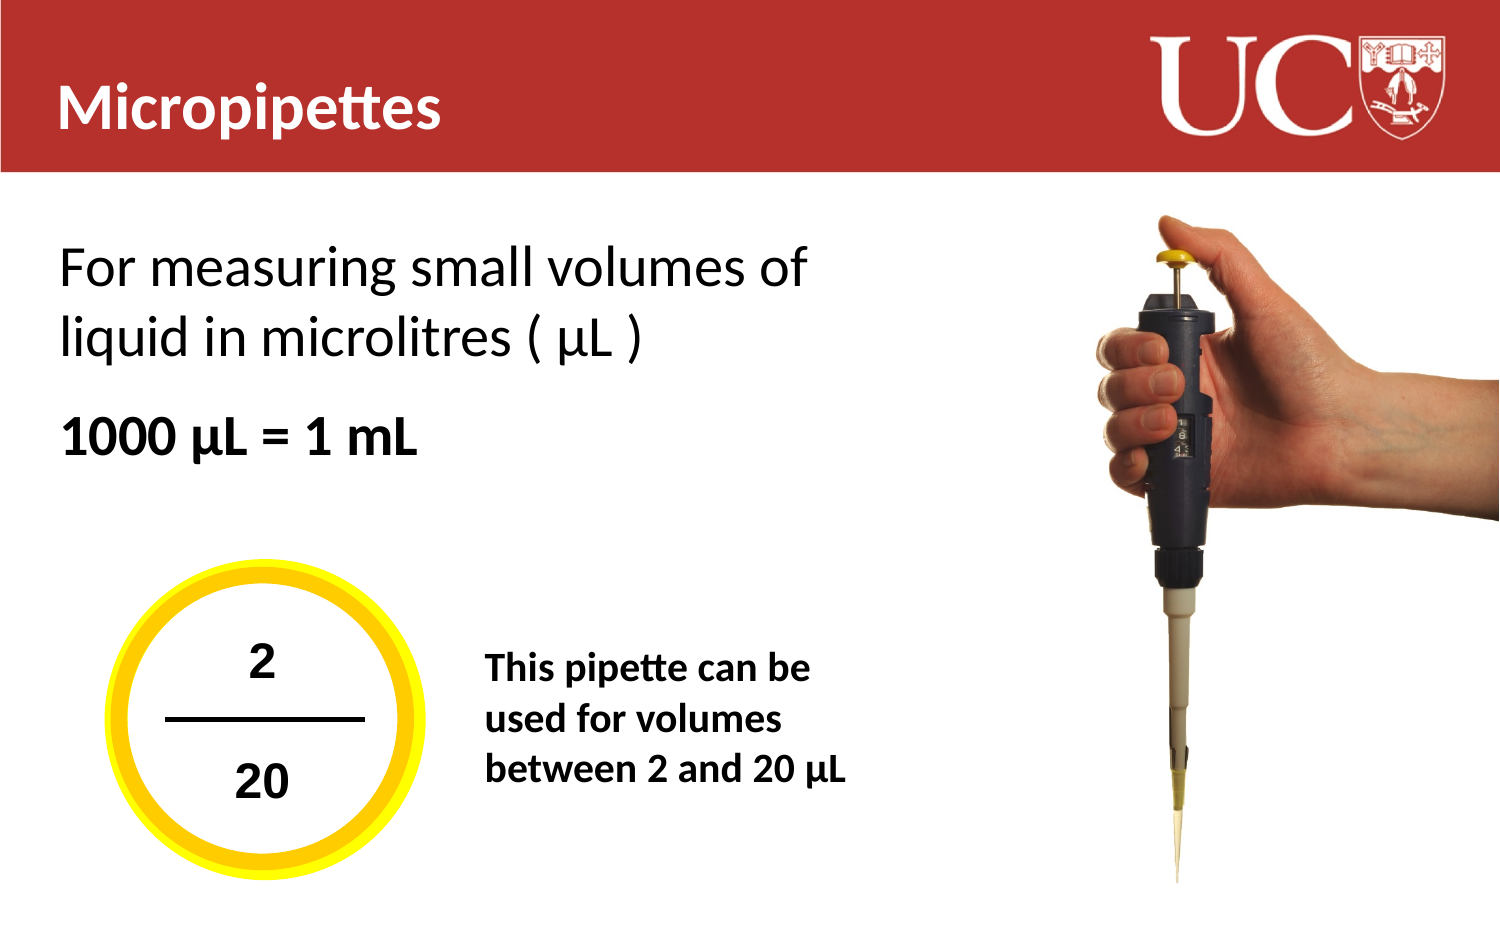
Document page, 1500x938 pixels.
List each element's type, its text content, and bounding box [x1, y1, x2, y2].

text_box [153, 570, 377, 621]
text_box [157, 575, 368, 621]
text_box [157, 816, 368, 862]
text_box [151, 816, 379, 869]
text_box For measuring small volumes of liquid in microlitres ( µL ) 1000 µL = 1 mL [44, 220, 896, 475]
picture [0, 0, 1500, 938]
text_box 2 20 [91, 621, 434, 816]
text_box This pipette can be used for volumes between 2 and 20 µL [469, 632, 903, 798]
text_box Micropipettes [41, 55, 1317, 162]
